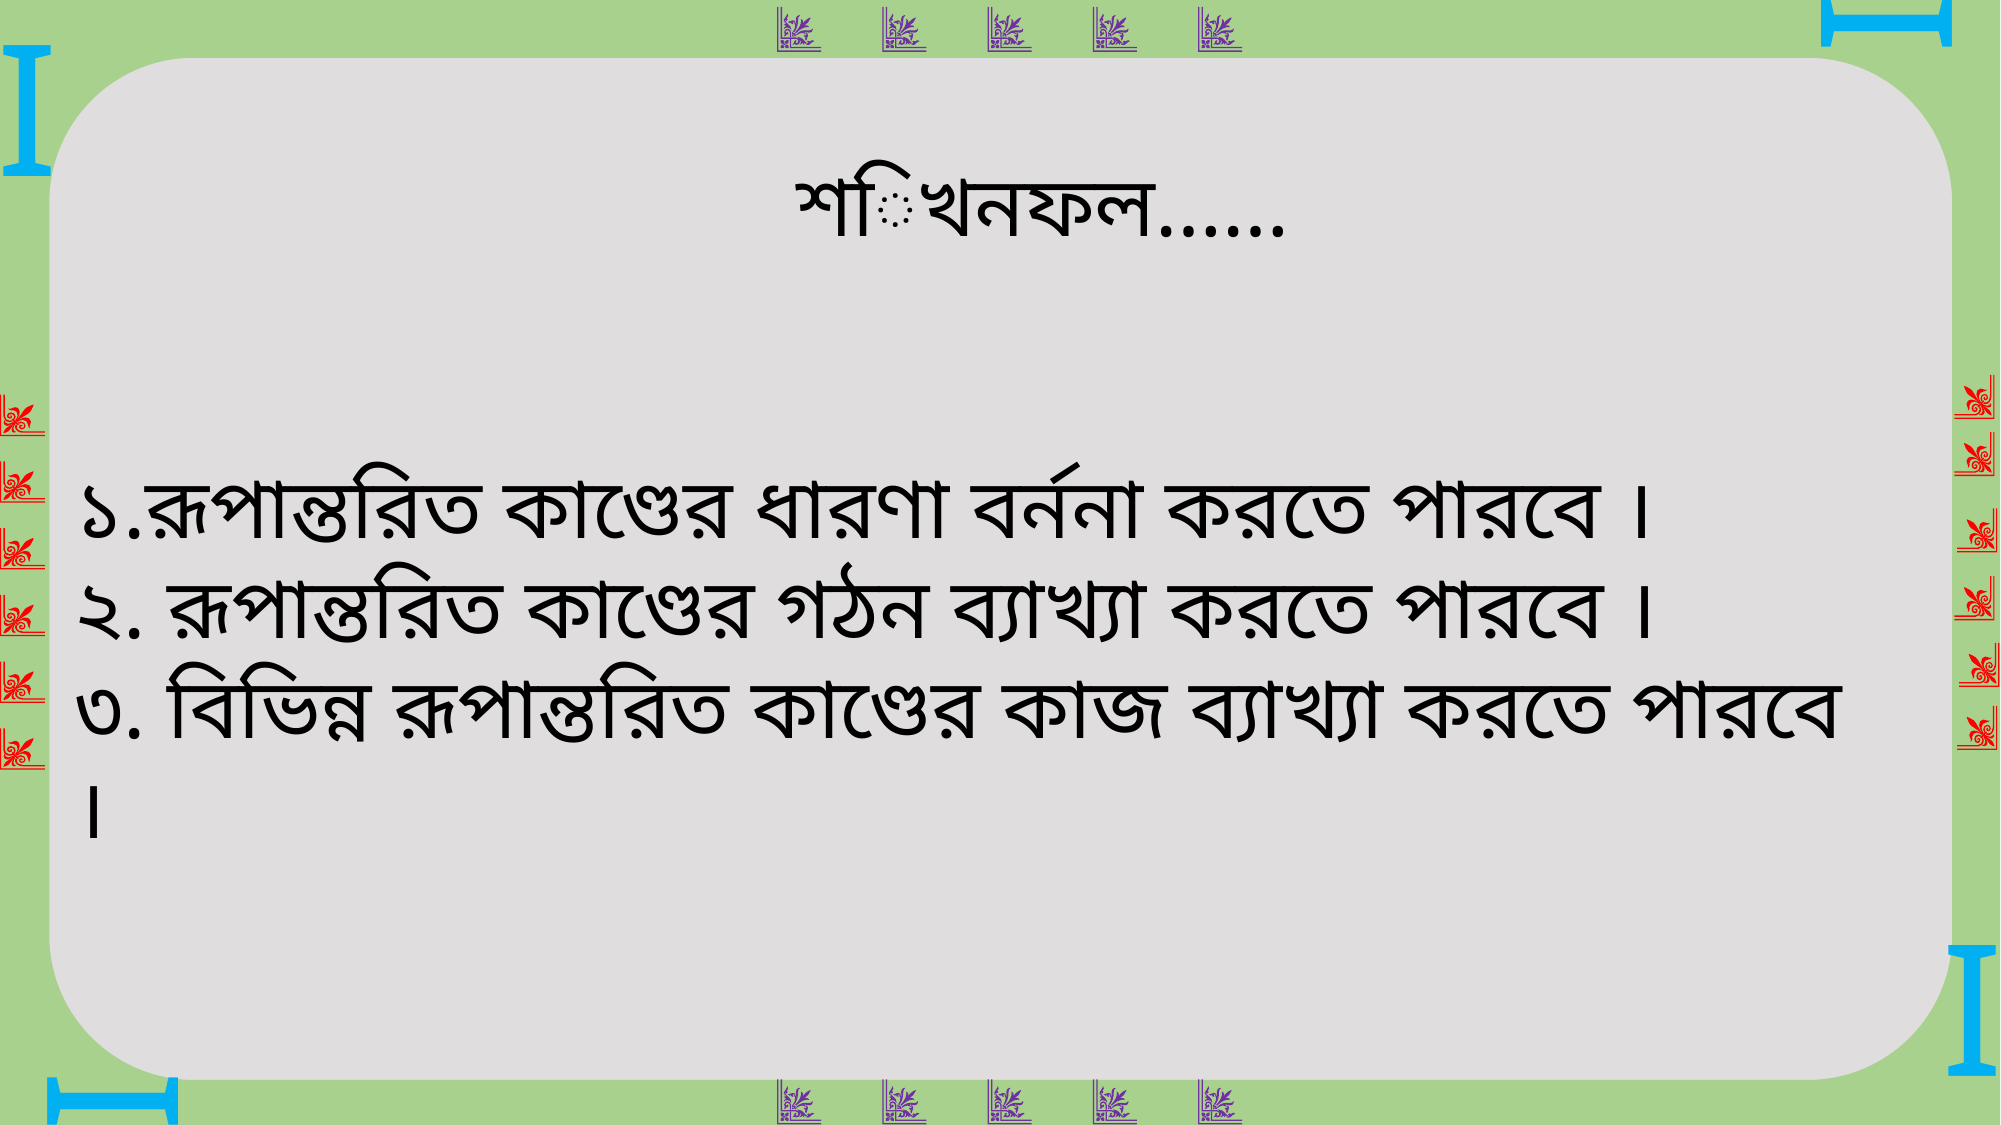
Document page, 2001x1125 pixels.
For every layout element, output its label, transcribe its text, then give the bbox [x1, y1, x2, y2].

text_box শিখনফল…… [197, 145, 1888, 261]
text_box ১.রূপান্তরিত কাণ্ডের ধারণা বর্ননা করতে পারবে । ২. রূপান্তরিত কাণ্ডের গঠন ব্যাখ্যা করতে পারবে । ৩. বিভিন্ন রূপান্তরিত কাণ্ডের কাজ ব্যাখ্যা করতে পারবে । [59, 448, 1932, 863]
